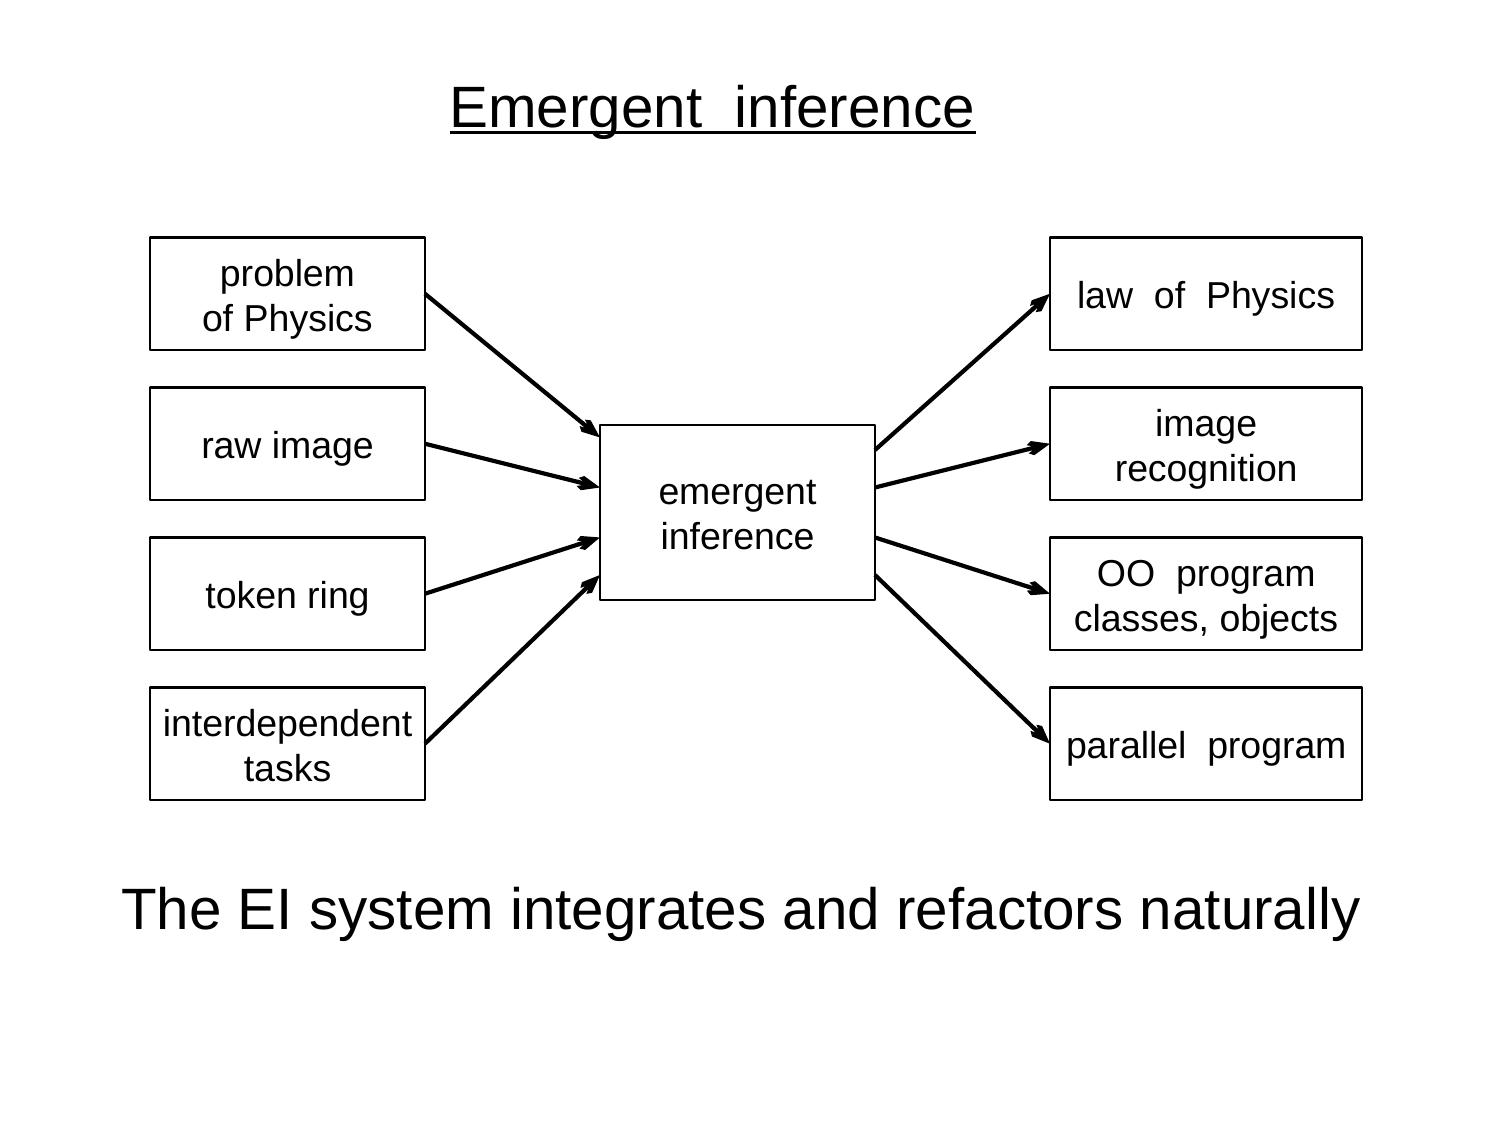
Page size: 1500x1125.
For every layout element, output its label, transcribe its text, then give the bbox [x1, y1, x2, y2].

text_box image recognition [1049, 387, 1363, 500]
text_box raw image [150, 387, 425, 500]
text_box law of Physics [1049, 237, 1363, 350]
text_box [424, 574, 601, 744]
text_box problem of Physics [150, 237, 425, 350]
text_box interdependent tasks [150, 687, 425, 800]
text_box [874, 537, 1051, 574]
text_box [874, 574, 1051, 744]
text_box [424, 293, 601, 438]
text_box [424, 537, 601, 574]
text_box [874, 443, 1051, 488]
text_box emergent inference [600, 425, 875, 600]
text_box The EI system integrates and refactors naturally [91, 864, 1392, 949]
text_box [874, 293, 1051, 443]
text_box OO program classes, objects [1051, 537, 1363, 650]
text_box parallel program [1049, 687, 1363, 800]
text_box token ring [150, 537, 422, 650]
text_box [424, 443, 601, 488]
text_box Emergent inference [387, 61, 1038, 147]
